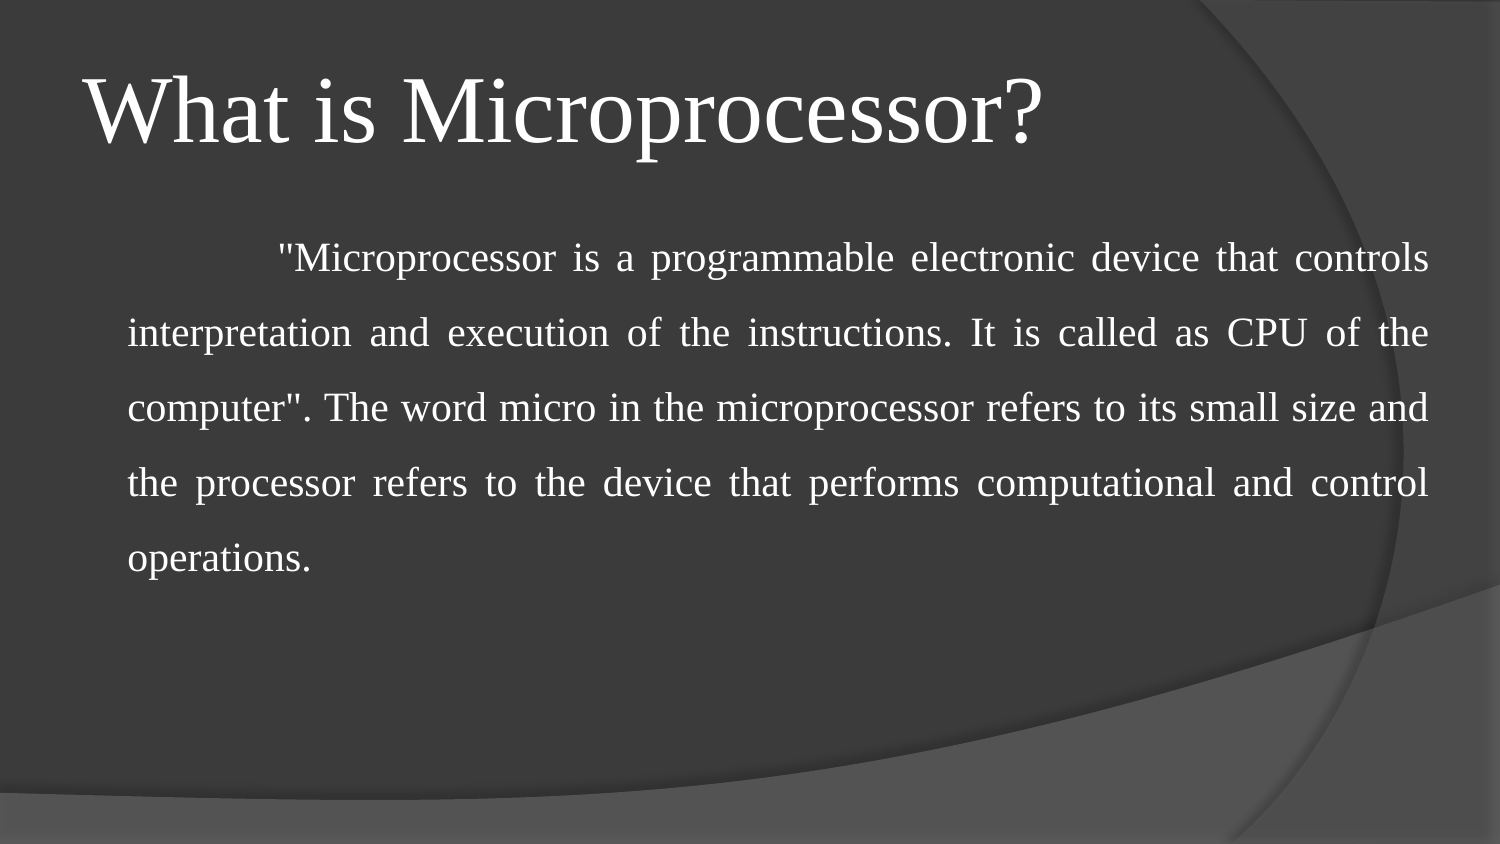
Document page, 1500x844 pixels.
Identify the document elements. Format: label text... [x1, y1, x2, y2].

title What is Microprocessor? [75, 33, 1300, 175]
list "Microprocessor is a programmable electronic device that controls interpretation and execution of the instructions. It is called as CPU of the computer". The word micro in the microprocessor refers to its small size and the processor refers to the device that performs computational and control operations. [43, 196, 1446, 761]
